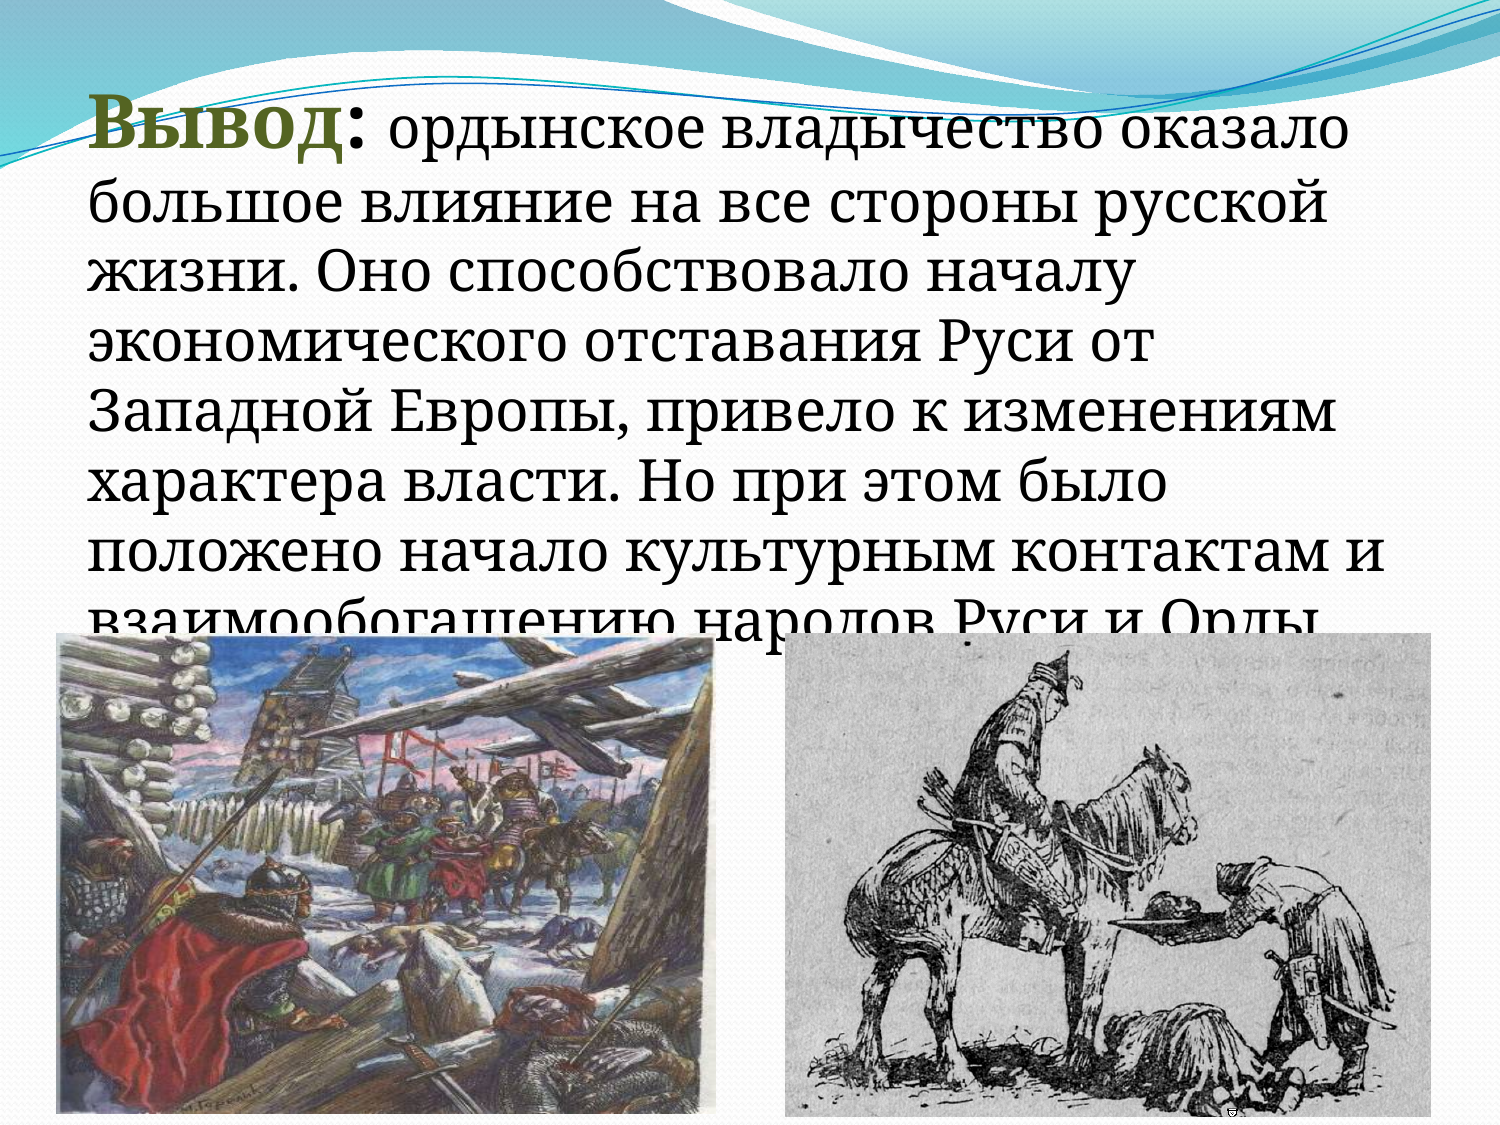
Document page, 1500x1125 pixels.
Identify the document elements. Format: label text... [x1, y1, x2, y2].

picture [55, 633, 716, 1114]
picture [785, 633, 1431, 1118]
list Вывод: ордынское владычество оказало большое влияние на все стороны русской жизни. Оно способствовало началу экономического отставания Руси от Западной Европы, привело к изменениям характера власти. Но при этом было положено начало культурным контактам и взаимообогащению народов Руси и Орды. [64, 66, 1447, 764]
